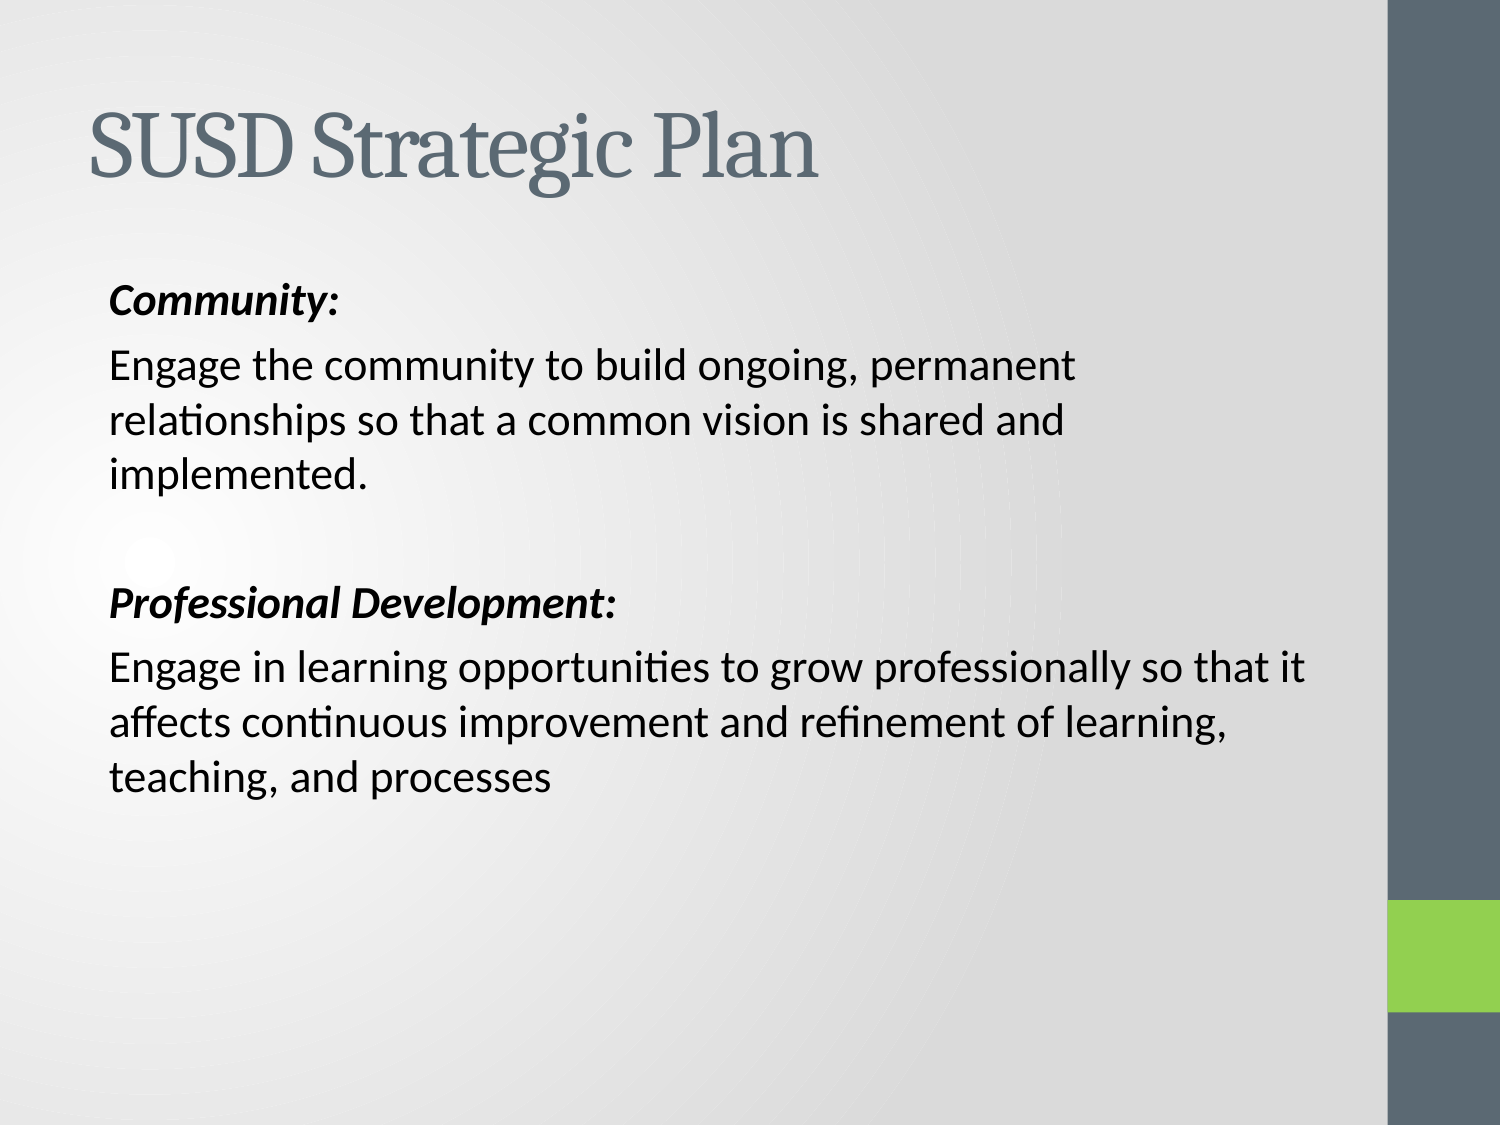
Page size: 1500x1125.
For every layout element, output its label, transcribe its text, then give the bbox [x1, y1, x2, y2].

list Community: Engage the community to build ongoing, permanent relationships so that a common vision is shared and implemented. Professional Development: Engage in learning opportunities to grow professionally so that it affects continuous improvement and refinement of learning, teaching, and processes [75, 262, 1325, 1050]
title SUSD Strategic Plan [75, 45, 1325, 233]
